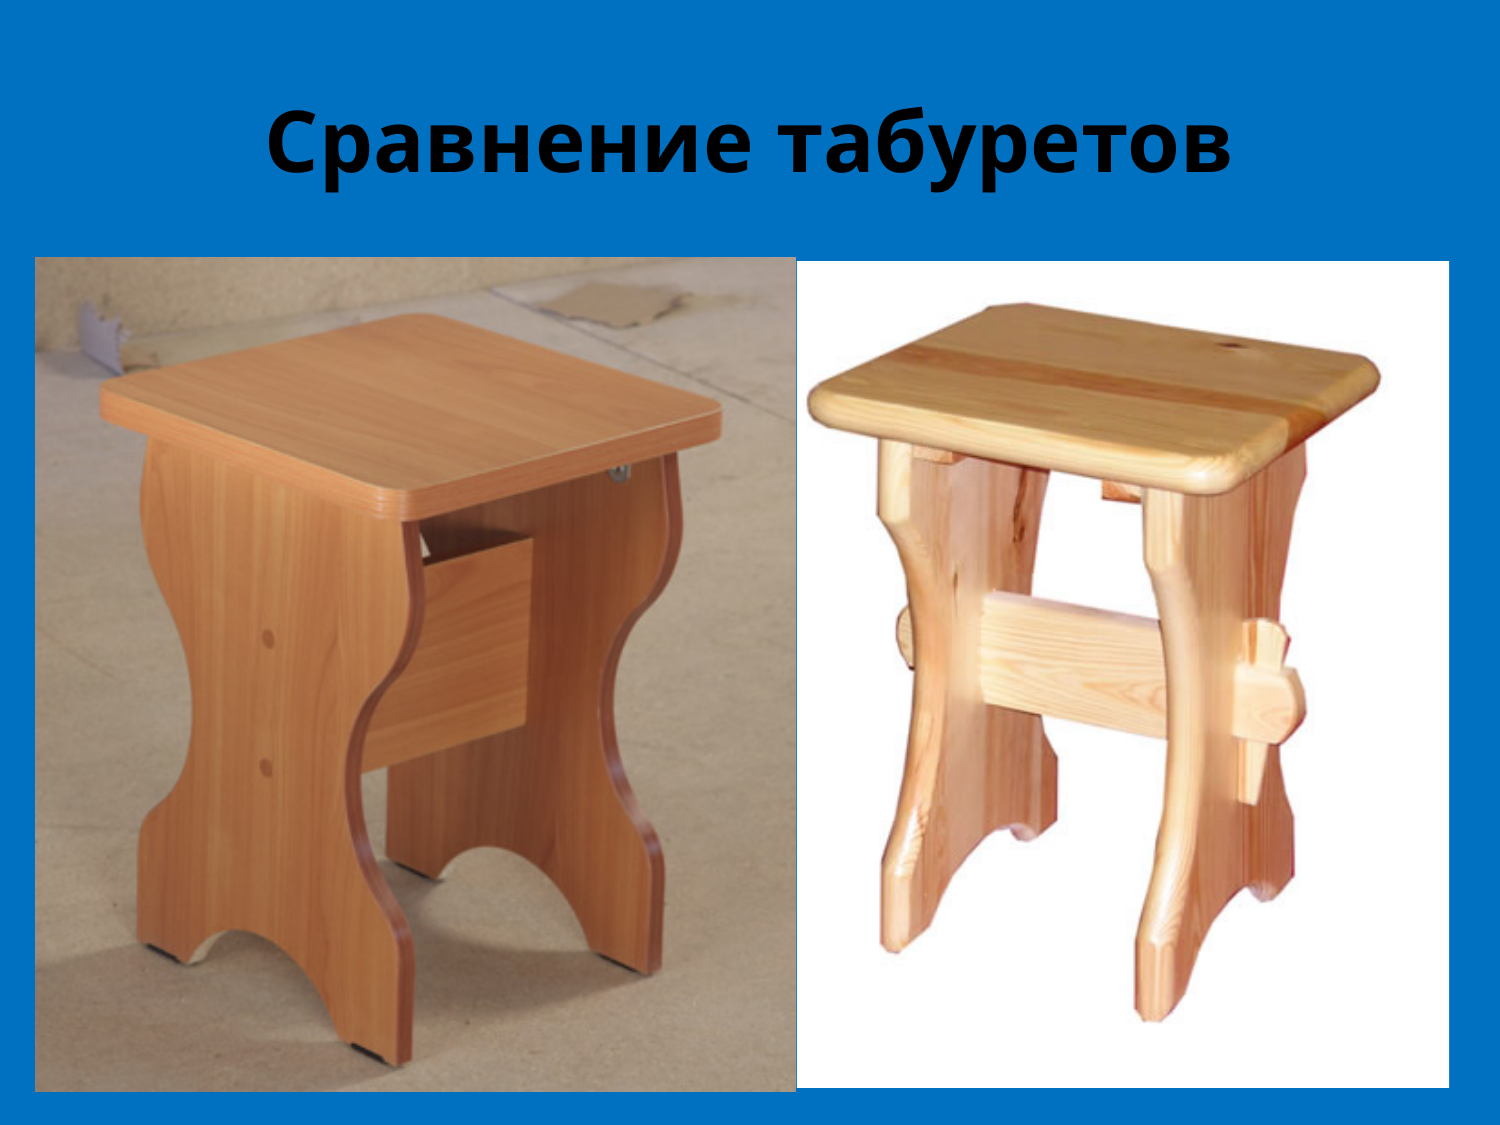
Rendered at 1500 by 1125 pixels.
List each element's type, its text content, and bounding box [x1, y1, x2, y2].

picture [34, 257, 1450, 1092]
title Сравнение табуретов [75, 45, 1425, 233]
